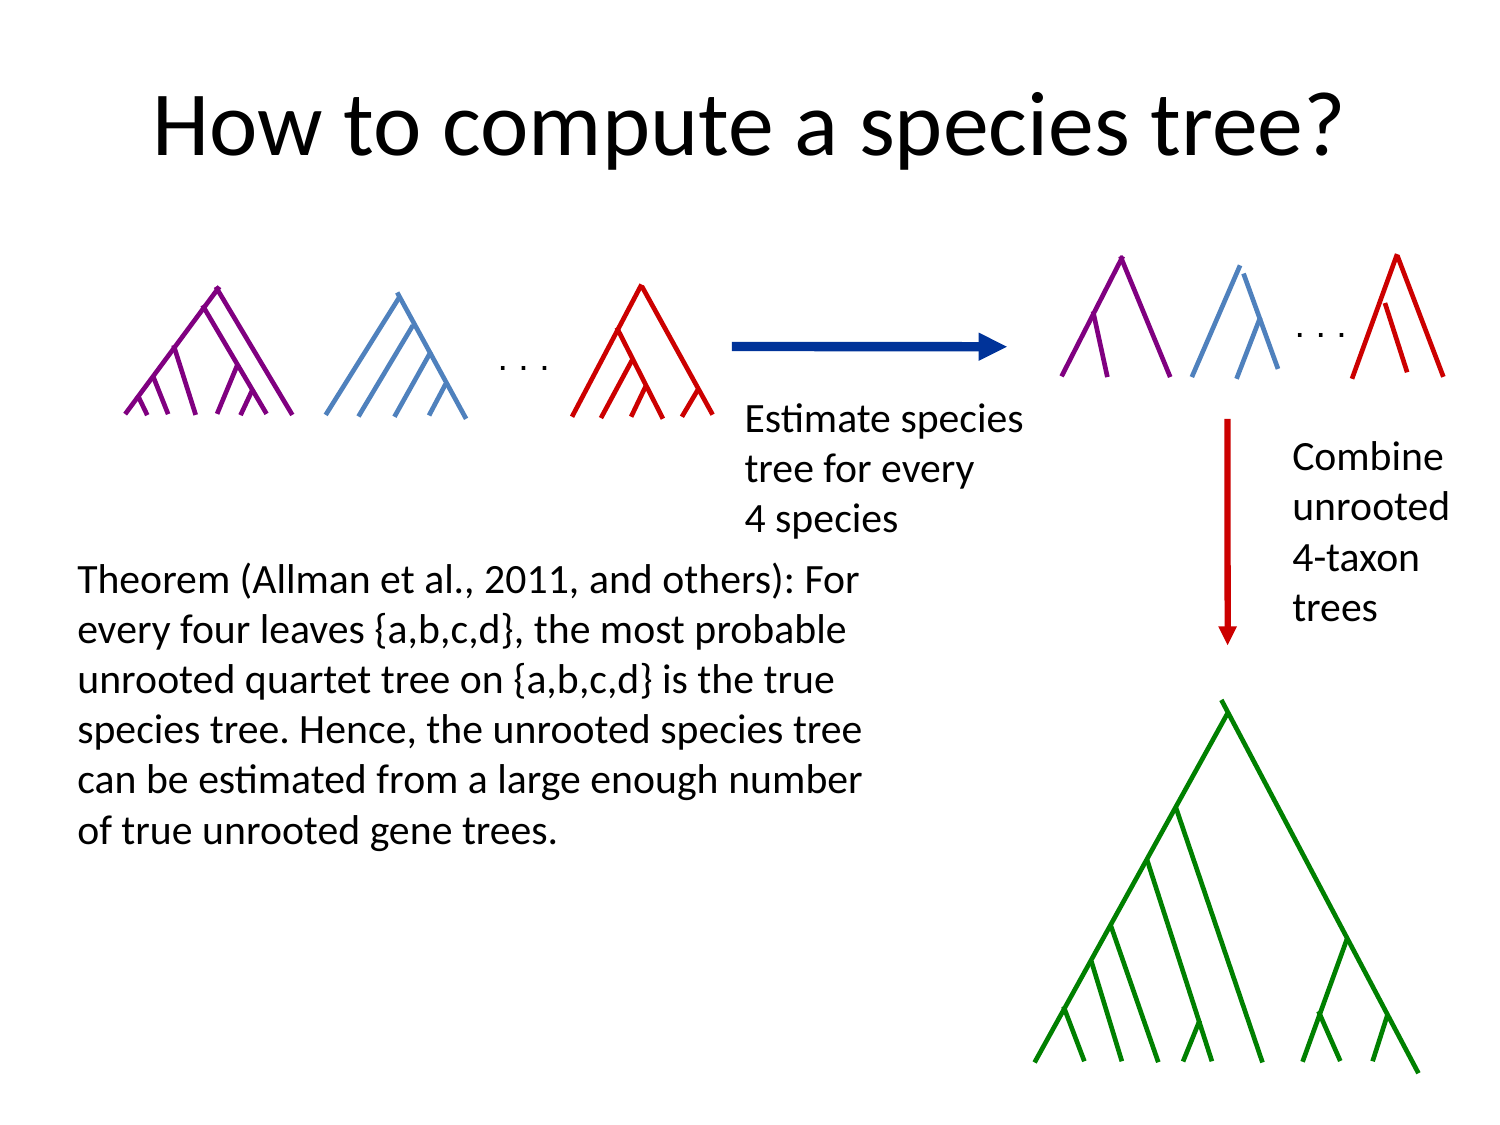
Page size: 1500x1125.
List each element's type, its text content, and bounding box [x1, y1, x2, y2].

text_box Estimate species tree for every 4 species [729, 383, 1039, 549]
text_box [124, 284, 713, 419]
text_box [1034, 713, 1500, 1063]
title How to compute a species tree? [112, 24, 1388, 213]
text_box Theorem (Allman et al., 2011, and others): For every four leaves {a,b,c,d}, the most probable unrooted quartet tree on {a,b,c,d} is the true species tree. Hence, the unrooted species tree can be estimated from a large enough number of true unrooted gene trees. [62, 544, 912, 860]
text_box Combine unrooted 4-taxon trees [1277, 421, 1466, 637]
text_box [1061, 253, 1444, 379]
text_box [1221, 418, 1234, 646]
text_box [731, 340, 1007, 353]
